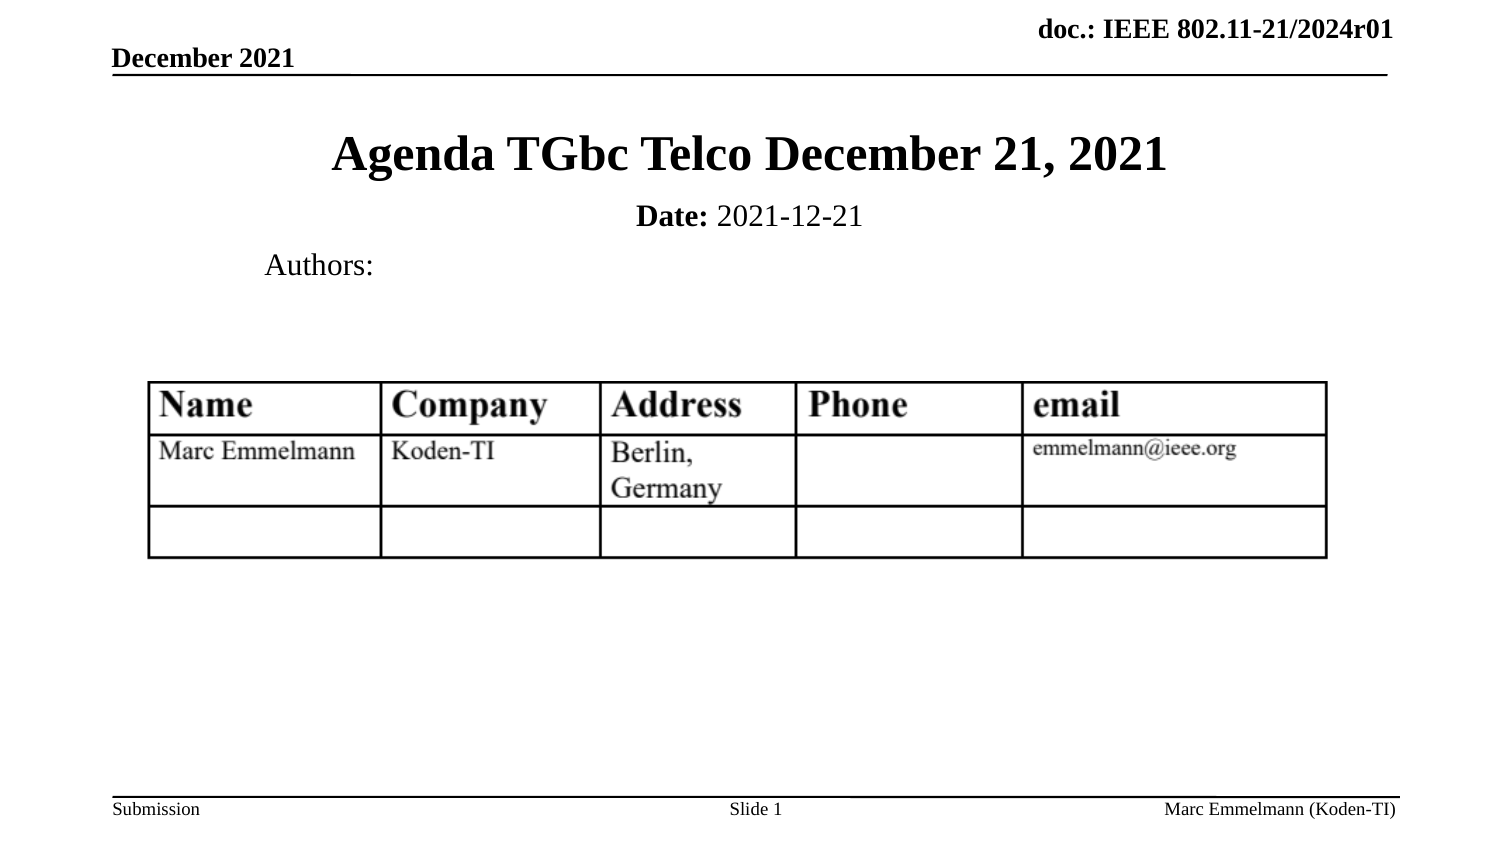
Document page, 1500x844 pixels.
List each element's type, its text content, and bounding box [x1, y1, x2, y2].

slide_number Slide 1 [712, 796, 800, 842]
title Agenda TGbc Telco December 21, 2021 [271, 84, 1229, 187]
text_box Authors: [253, 238, 432, 286]
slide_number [111, 39, 396, 74]
list Date: 2021-12-21 [271, 187, 1229, 237]
footer Marc Emmelmann (Koden-TI) [1021, 796, 1397, 820]
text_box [134, 381, 1378, 599]
